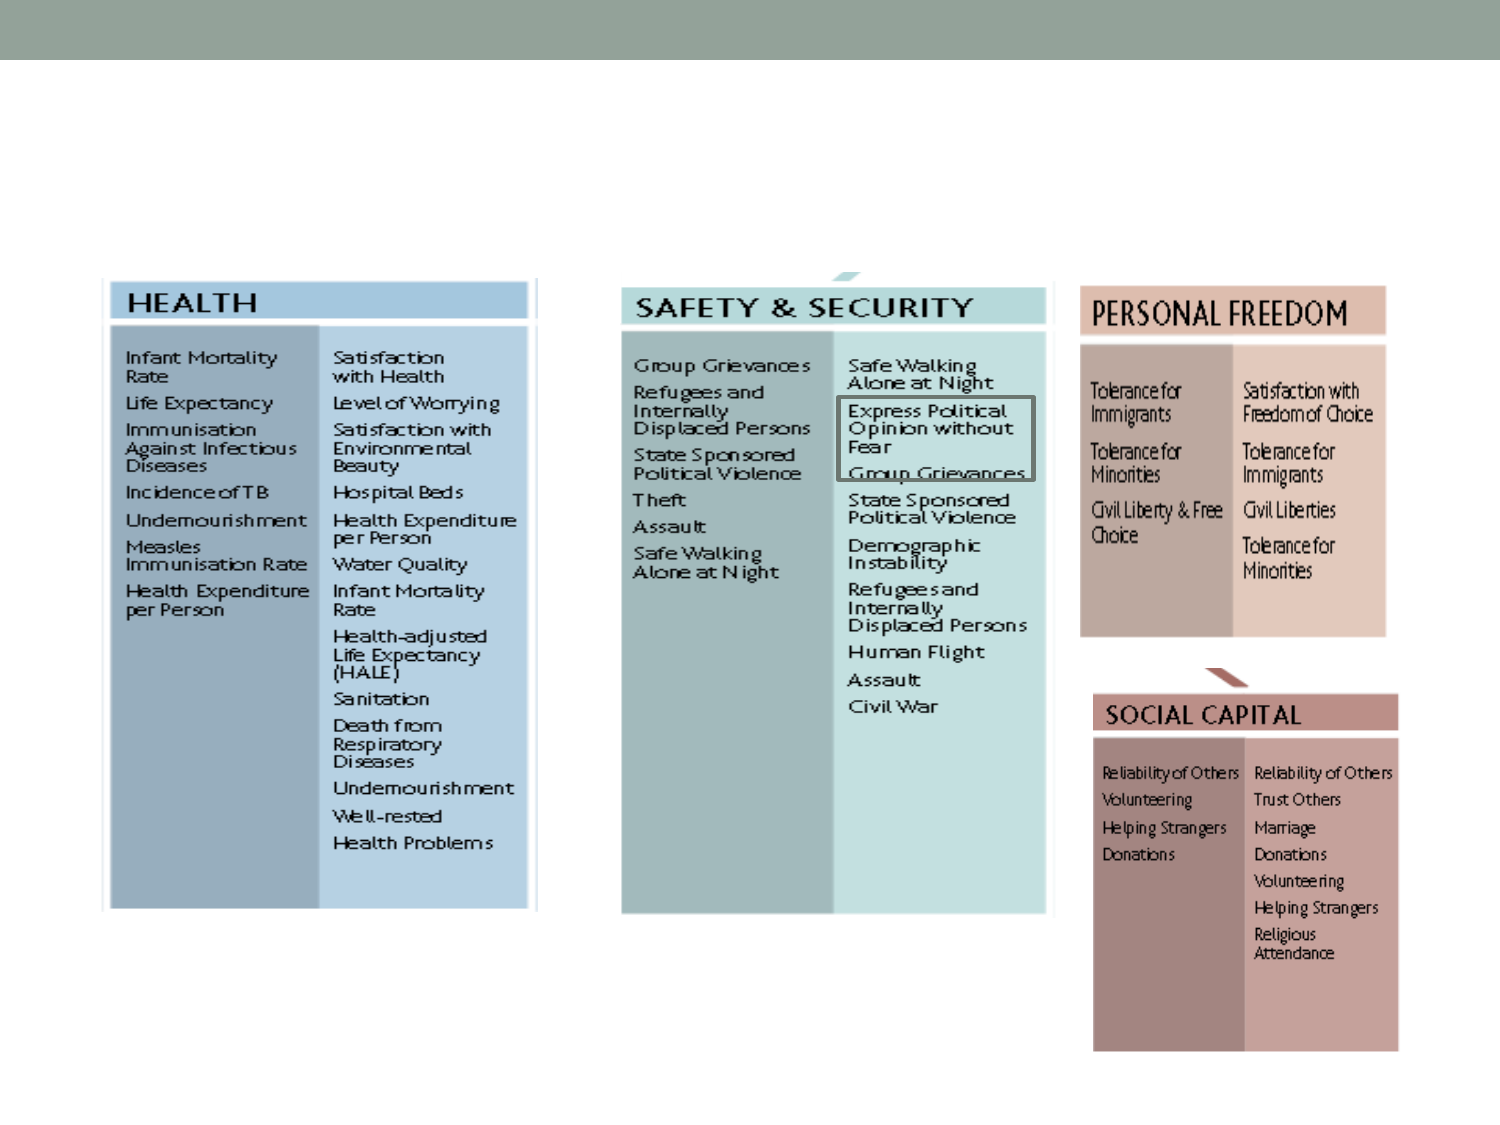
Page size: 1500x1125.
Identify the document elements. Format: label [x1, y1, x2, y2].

picture [619, 272, 1058, 919]
picture [100, 278, 538, 912]
picture [1093, 668, 1411, 1059]
picture [1080, 278, 1410, 646]
